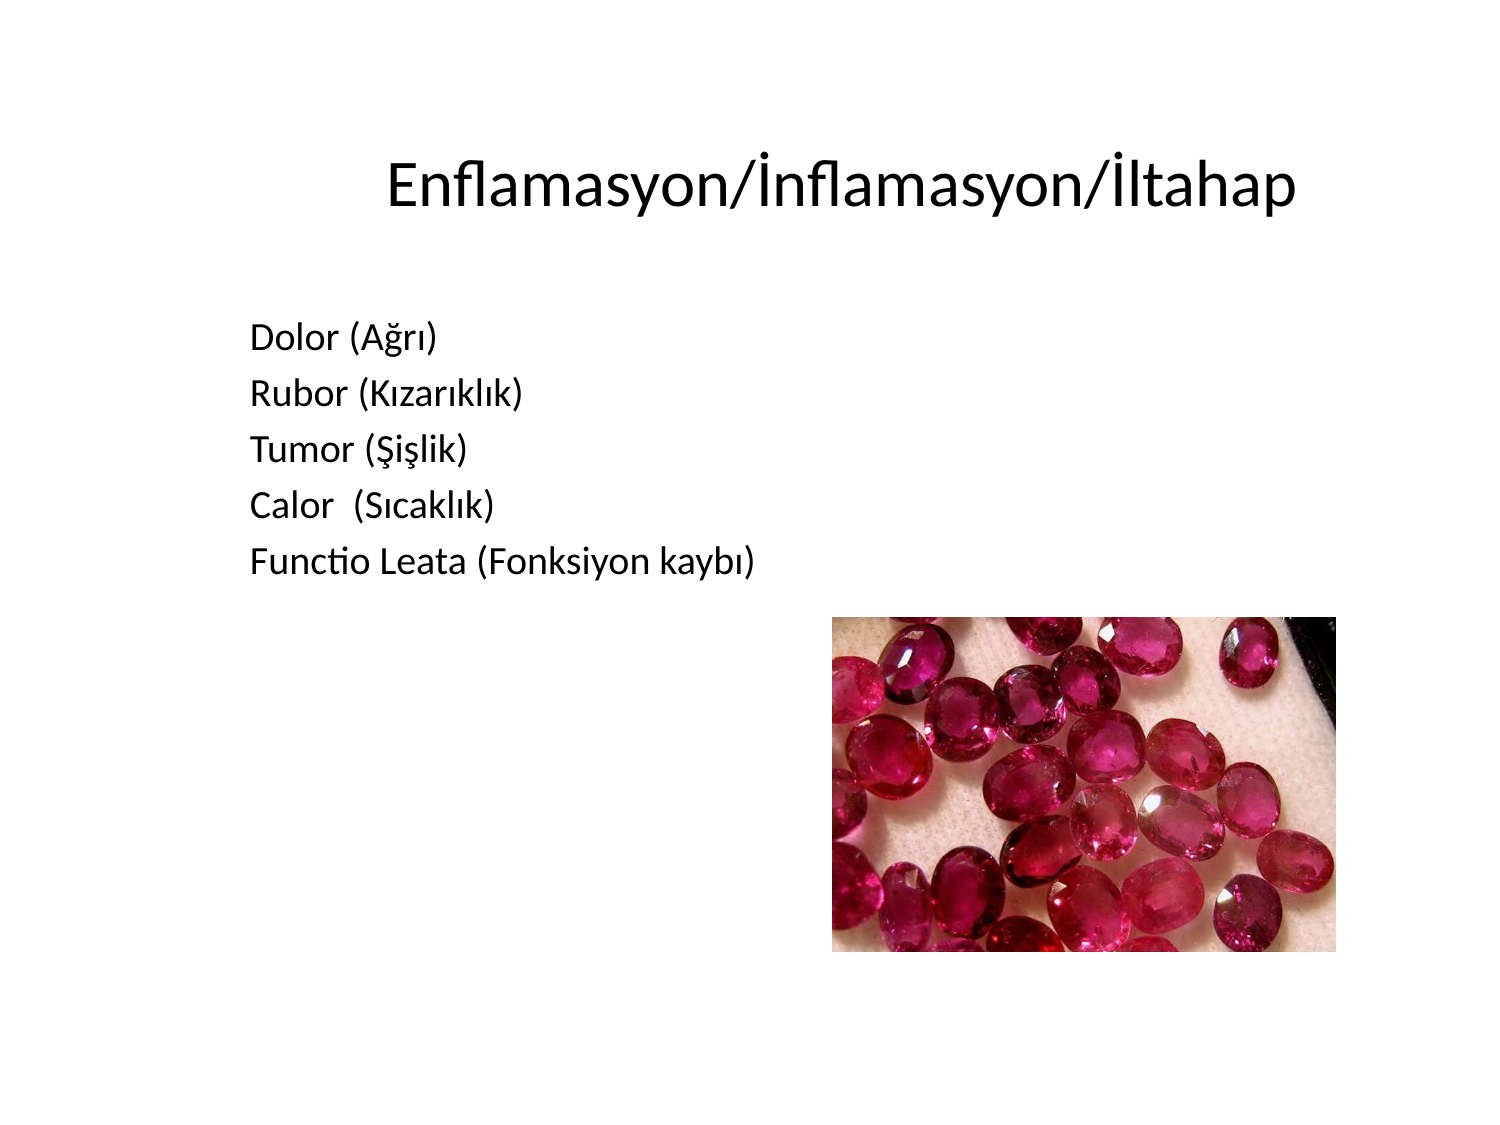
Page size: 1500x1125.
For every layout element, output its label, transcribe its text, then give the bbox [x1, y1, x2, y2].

picture [832, 617, 1337, 952]
title Enflamasyon/İnflamasyon/İltahap [234, 59, 1450, 301]
subtitle Dolor (Ağrı) Rubor (Kızarıklık) Tumor (Şişlik) Calor (Sıcaklık) Functio Leata (Fonksiyon kaybı) [234, 303, 1450, 591]
